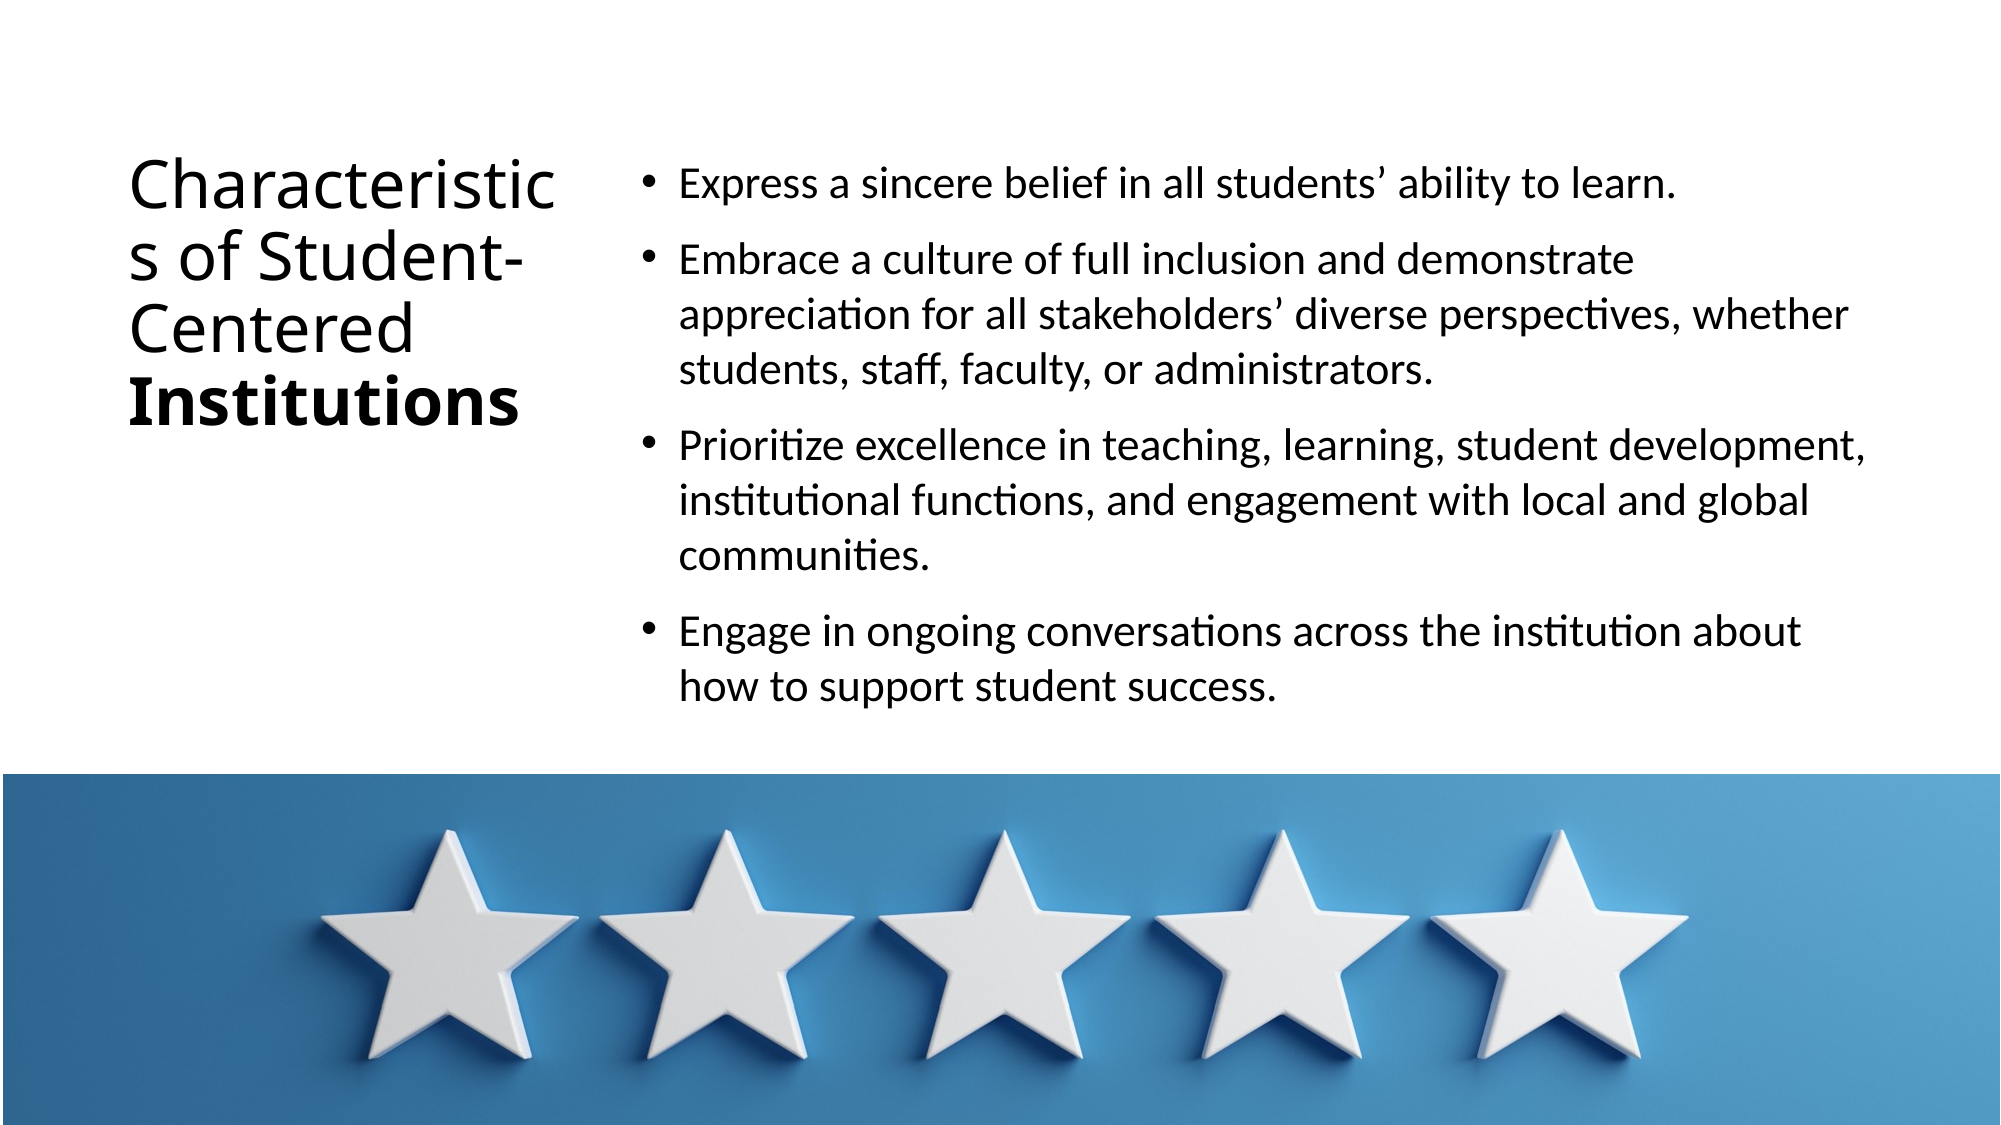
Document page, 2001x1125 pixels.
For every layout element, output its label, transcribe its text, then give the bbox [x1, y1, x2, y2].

title Characteristics of Student-Centered Institutions [113, 27, 598, 563]
picture [3, 774, 2000, 1125]
list Express a sincere belief in all students’ ability to learn. Embrace a culture of full inclusion and demonstrate appreciation for all stakeholders’ diverse perspectives, whether students, staff, faculty, or administrators. Prioritize excellence in teaching, learning, student development, institutional functions, and engagement with local and global communities. Engage in ongoing conversations across the institution about how to support student success. [625, 151, 1887, 712]
